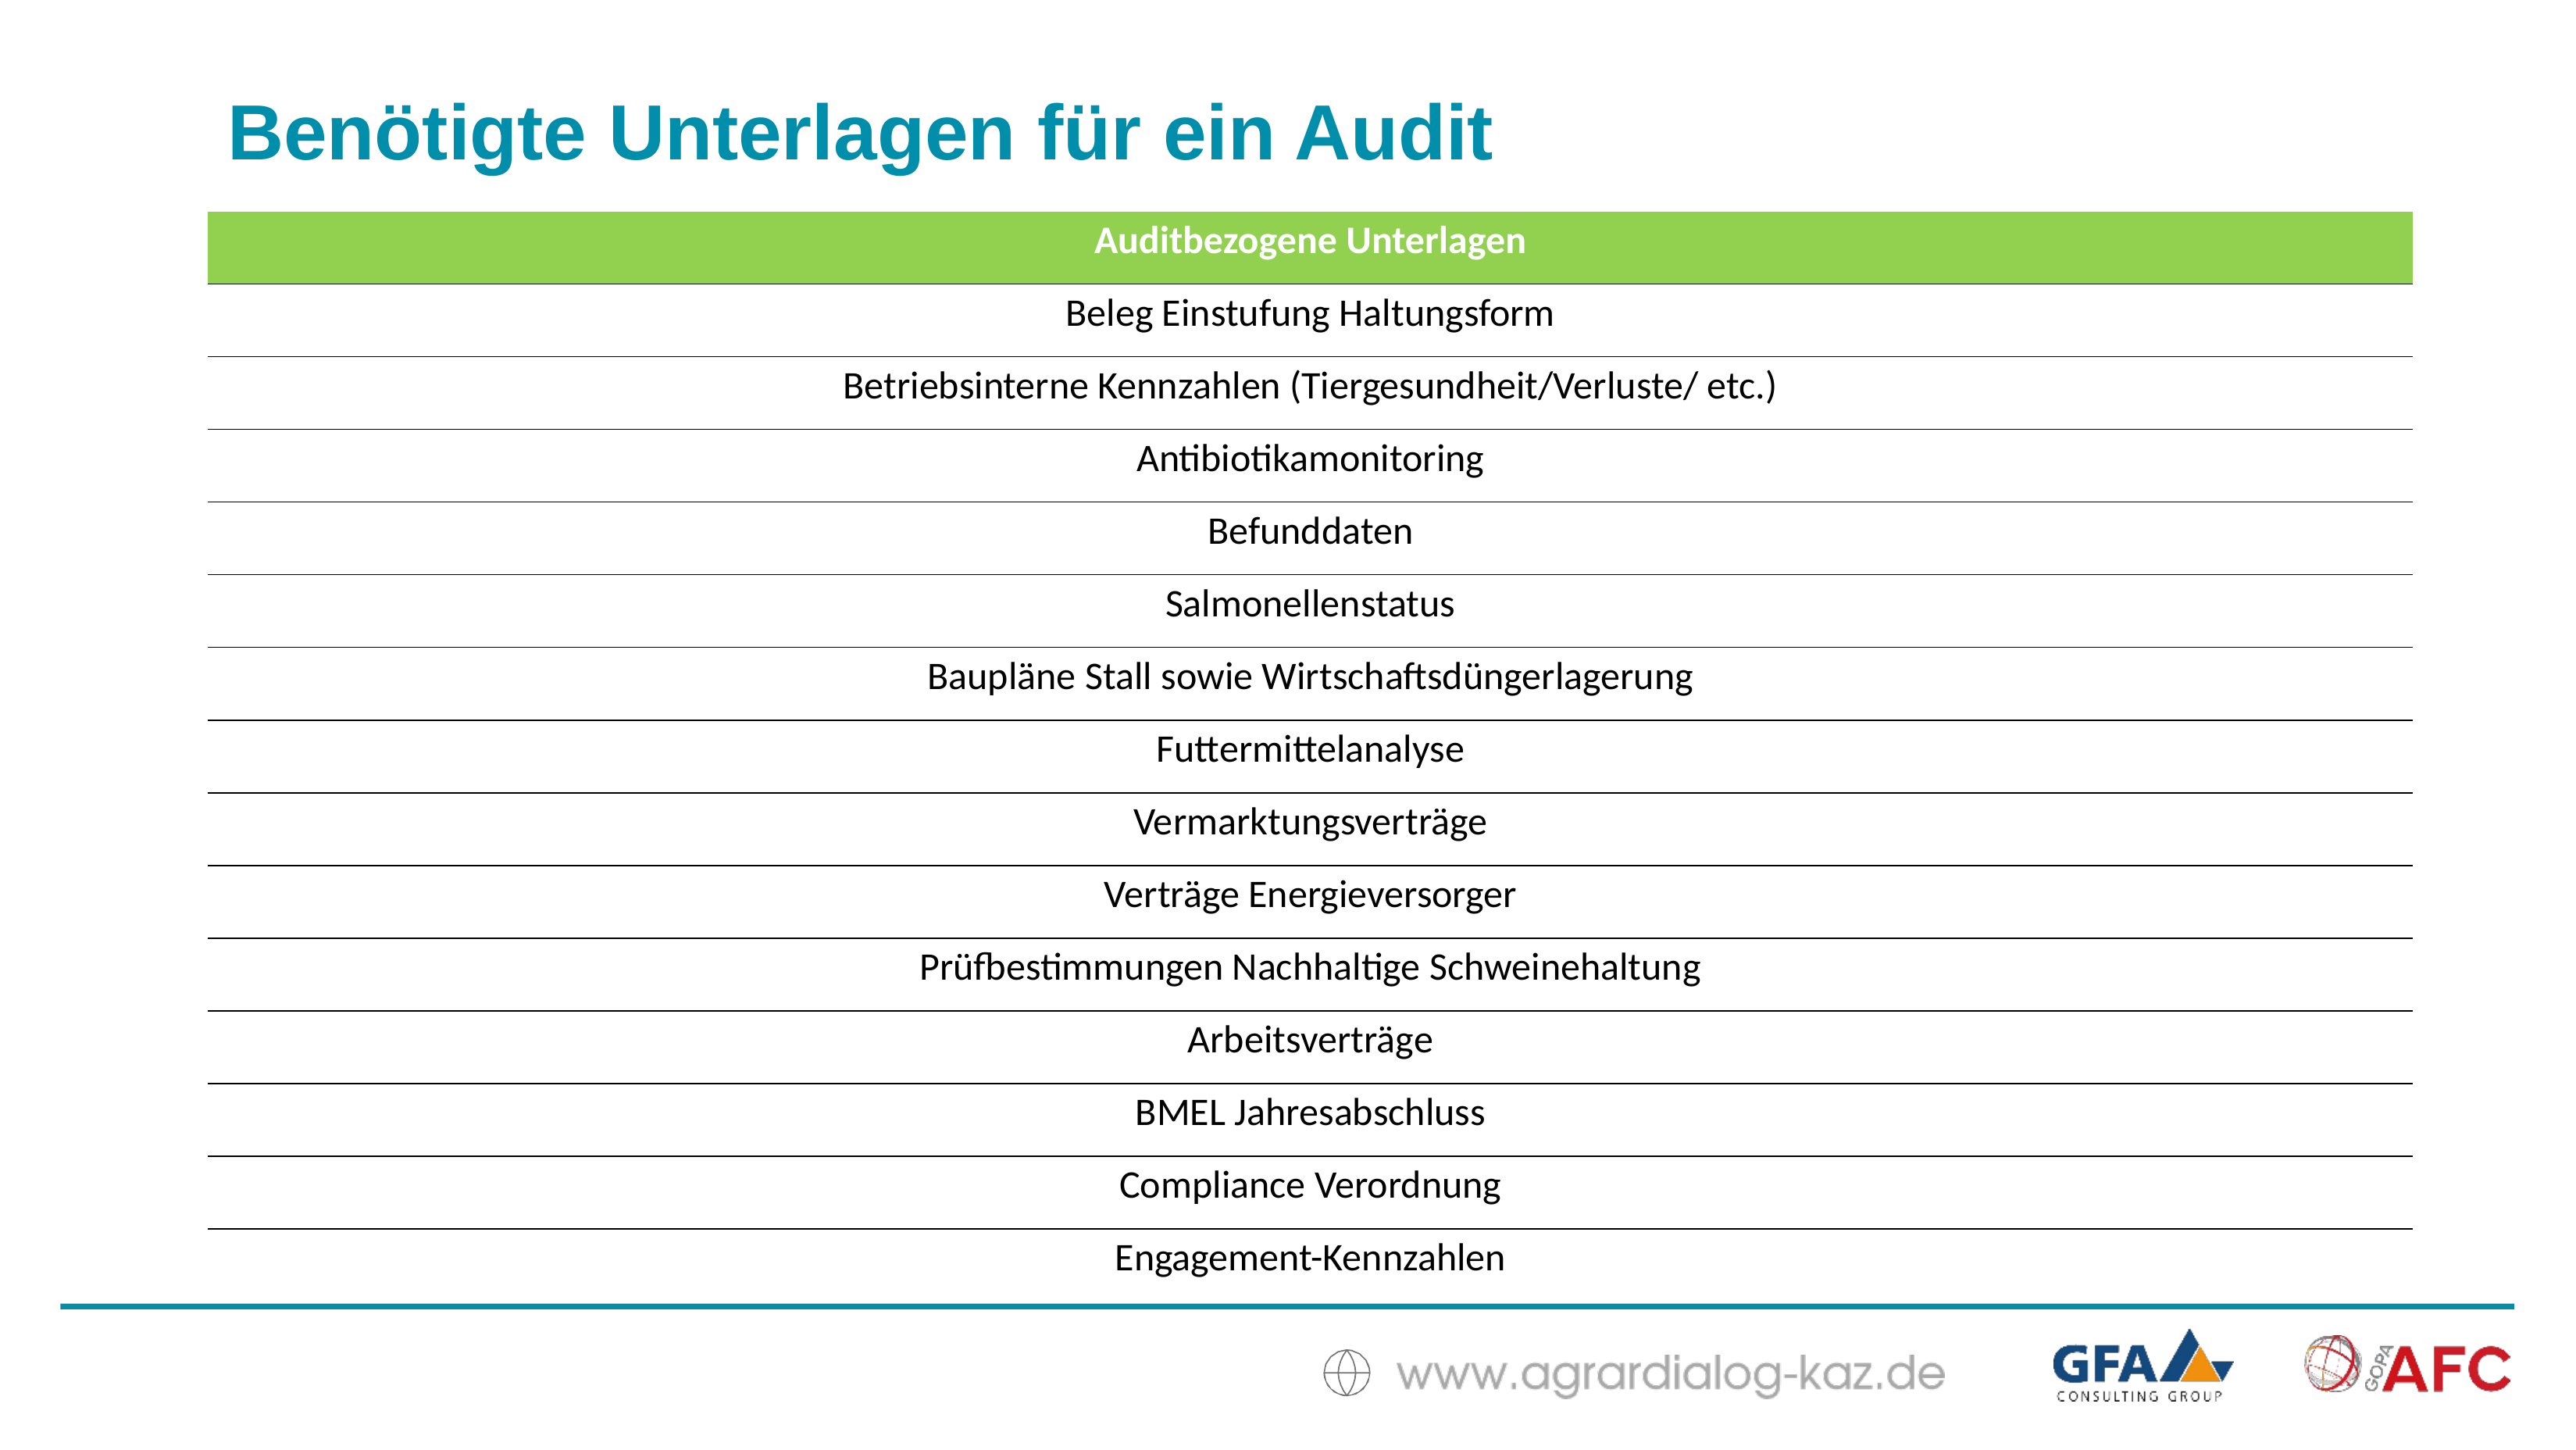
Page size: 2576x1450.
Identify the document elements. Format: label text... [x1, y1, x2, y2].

picture [2304, 1335, 2510, 1392]
table_cell Arbeitsverträge [208, 1012, 2413, 1083]
table_cell Antibiotikamonitoring [208, 430, 2413, 502]
text_box Benötigte Unterlagen für ein Audit [216, 76, 1507, 182]
table_cell Baupläne Stall sowie Wirtschaftsdüngerlagerung [208, 648, 2413, 720]
table_header Auditbezogene Unterlagen [208, 212, 2413, 284]
table_cell Betriebsinterne Kennzahlen (Tiergesundheit/Verluste/ etc.) [208, 357, 2413, 429]
table_cell BMEL Jahresabschluss [208, 1084, 2413, 1155]
table_cell Vermarktungsverträge [208, 794, 2413, 865]
table_cell Verträge Energieversorger [208, 866, 2413, 938]
table_cell Futtermittelanalyse [208, 721, 2413, 792]
picture [2053, 1328, 2234, 1402]
table_cell Befunddaten [208, 502, 2413, 574]
table_cell Engagement-Kennzahlen [208, 1230, 2413, 1302]
table_cell Beleg Einstufung Haltungsform [208, 284, 2413, 356]
picture [1397, 1355, 1945, 1399]
table_cell Compliance Verordnung [208, 1157, 2413, 1228]
table_cell Prüfbestimmungen Nachhaltige Schweinehaltung [208, 939, 2413, 1010]
table_cell Salmonellenstatus [208, 575, 2413, 647]
